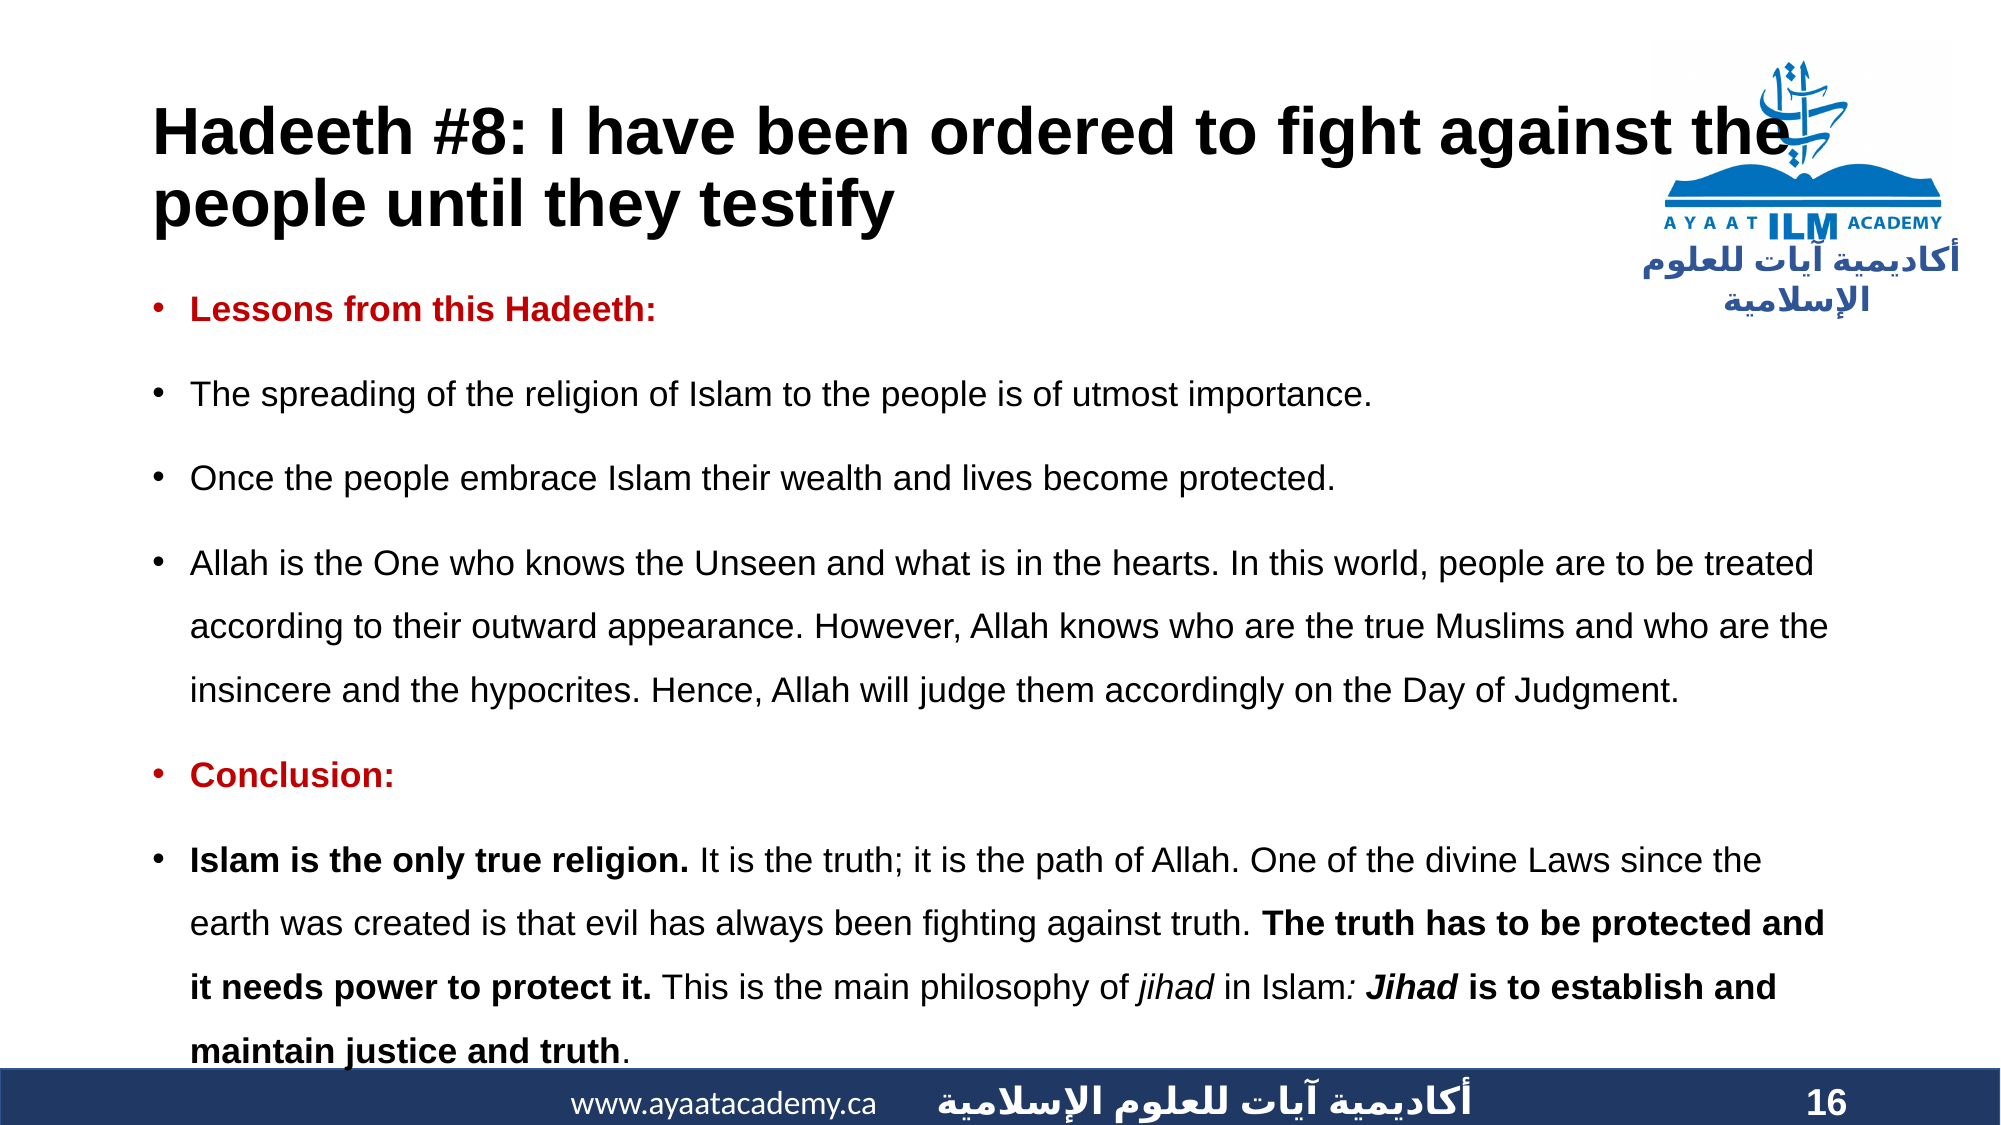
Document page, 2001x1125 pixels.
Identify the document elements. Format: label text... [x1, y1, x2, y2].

list Lessons from this Hadeeth: The spreading of the religion of Islam to the people is of utmost importance. Once the people embrace Islam their wealth and lives become protected. Allah is the One who knows the Unseen and what is in the hearts. In this world, people are to be treated according to their outward appearance. However, Allah knows who are the true Muslims and who are the insincere and the hypocrites. Hence, Allah will judge them accordingly on the Day of Judgment. Conclusion: Islam is the only true religion. It is the truth; it is the path of Allah. One of the divine Laws since the earth was created is that evil has always been fighting against truth. The truth has to be protected and it needs power to protect it. This is the main philosophy of jihad in Islam: Jihad is to establish and maintain justice and truth. [137, 257, 1863, 1071]
slide_number 16 [1412, 1070, 1863, 1125]
title Hadeeth #8: I have been ordered to fight against the people until they testify [137, 59, 1863, 257]
picture [1651, 37, 1952, 257]
